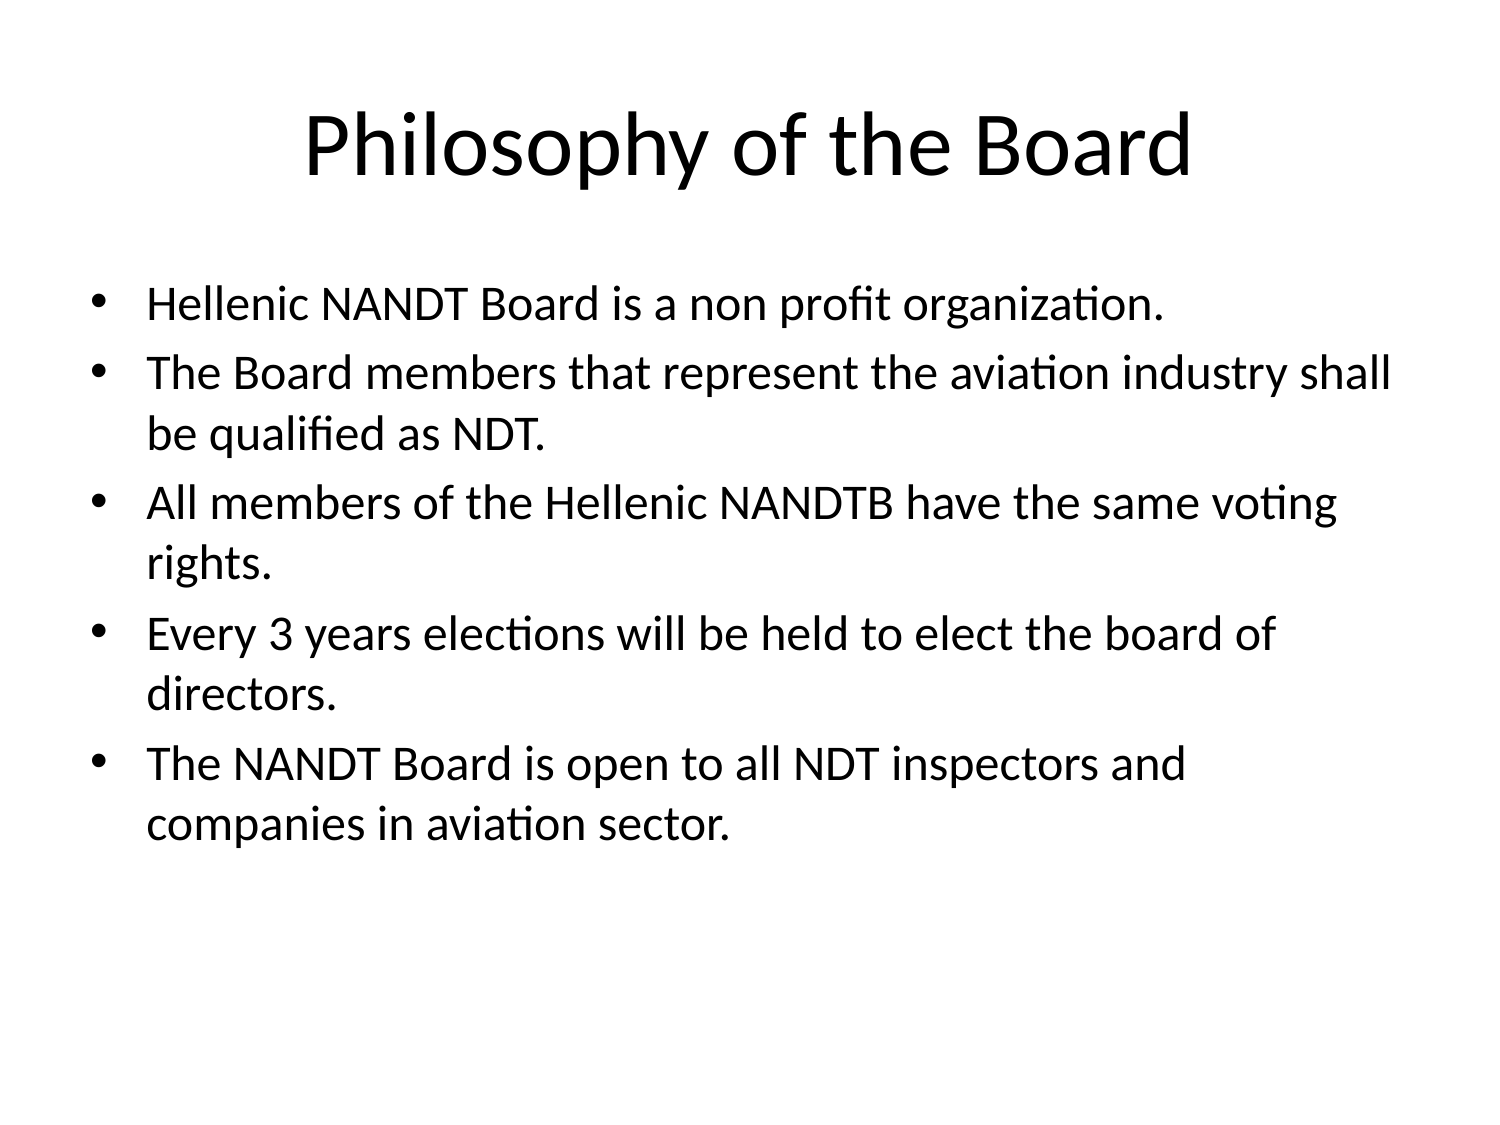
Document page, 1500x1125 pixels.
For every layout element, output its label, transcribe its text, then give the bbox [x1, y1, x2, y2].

title Philosophy of the Board [75, 45, 1425, 233]
list Hellenic NANDT Board is a non profit organization. The Board members that represent the aviation industry shall be qualified as NDT. All members of the Hellenic NANDTB have the same voting rights. Every 3 years elections will be held to elect the board of directors. The NANDT Board is open to all NDT inspectors and companies in aviation sector. [75, 262, 1425, 1005]
